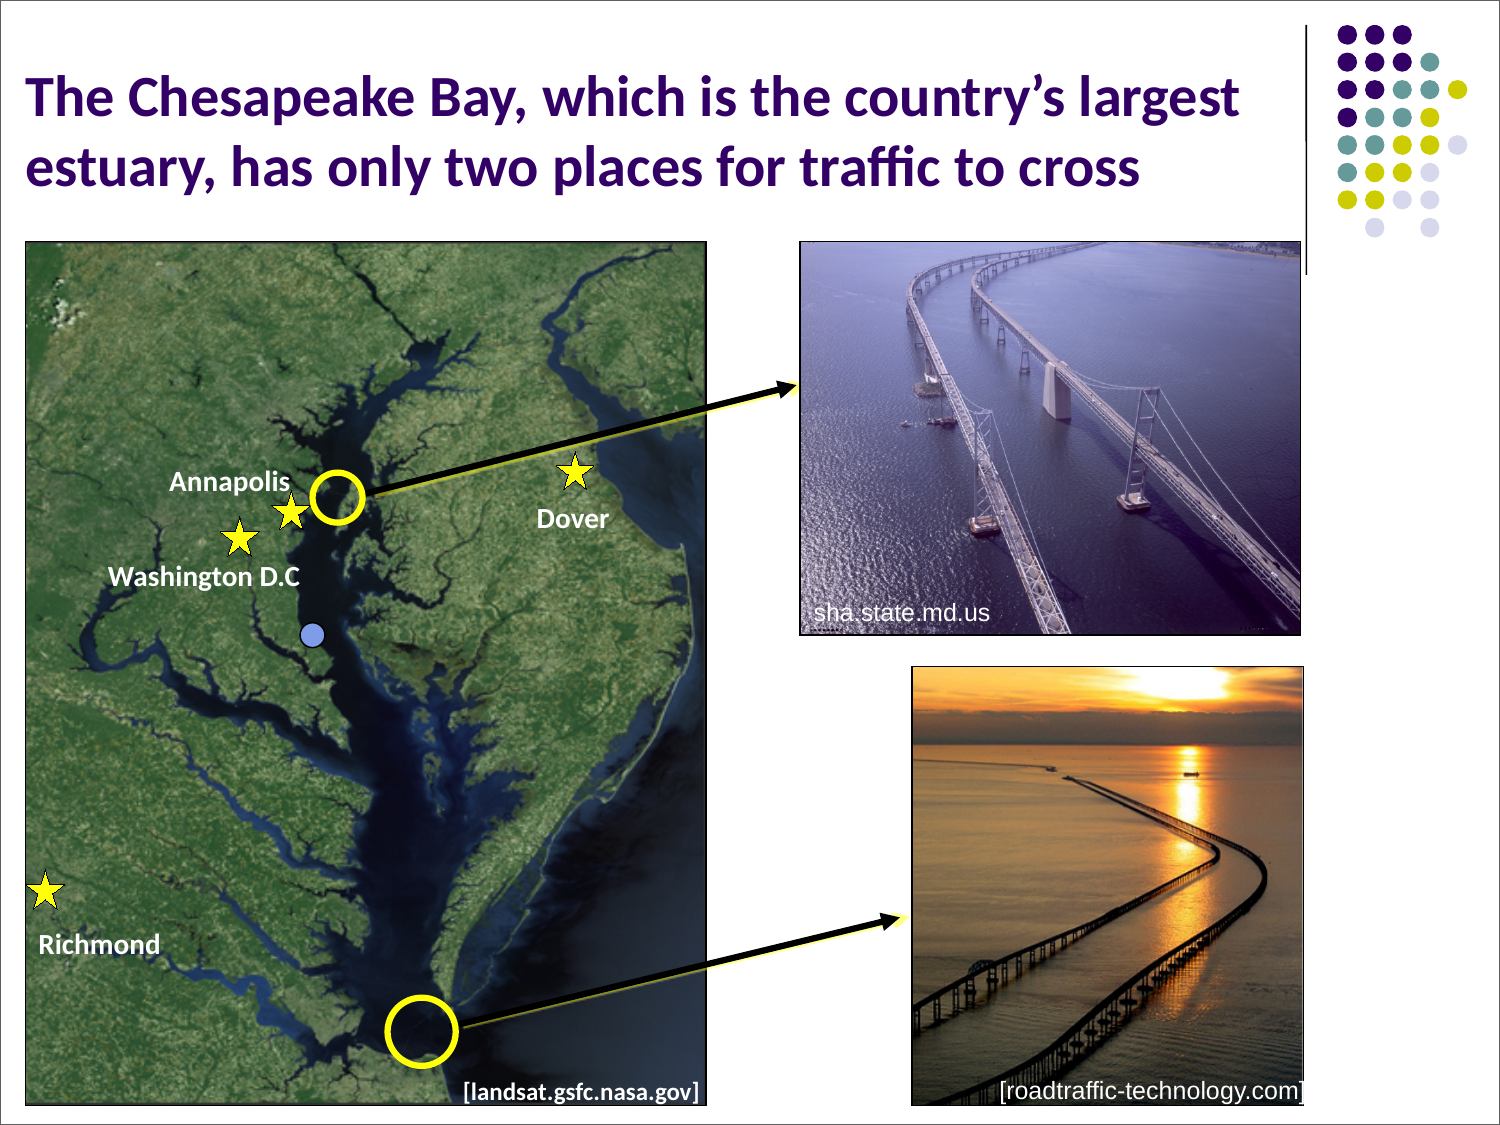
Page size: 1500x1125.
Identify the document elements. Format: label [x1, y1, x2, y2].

text_box [0, 0, 1500, 1125]
text_box [25, 242, 706, 1106]
text_box [387, 667, 1319, 1113]
text_box [312, 242, 1301, 635]
